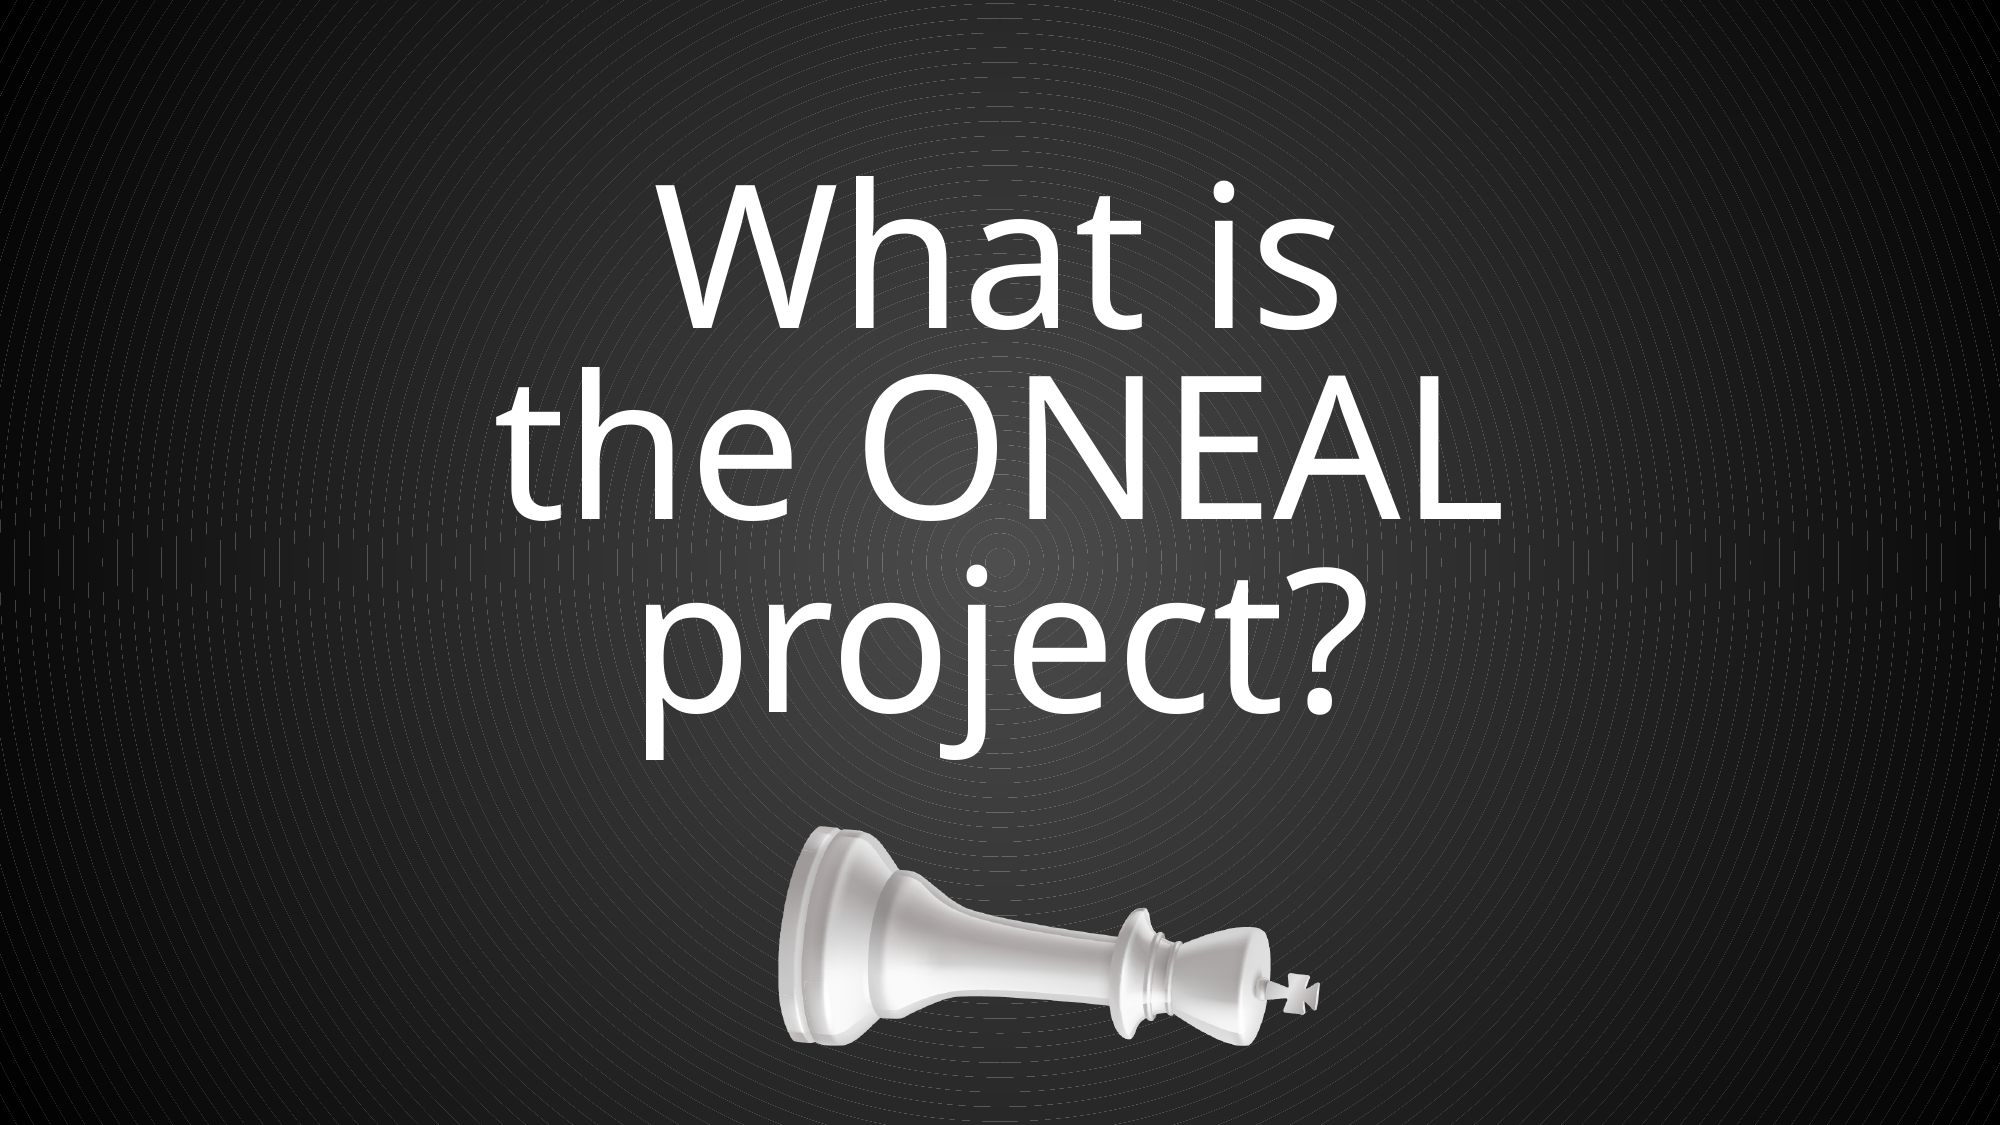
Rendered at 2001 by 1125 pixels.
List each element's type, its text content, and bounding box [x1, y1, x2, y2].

picture [752, 815, 1346, 1047]
title What is the ONEAL project? [470, 263, 1530, 662]
